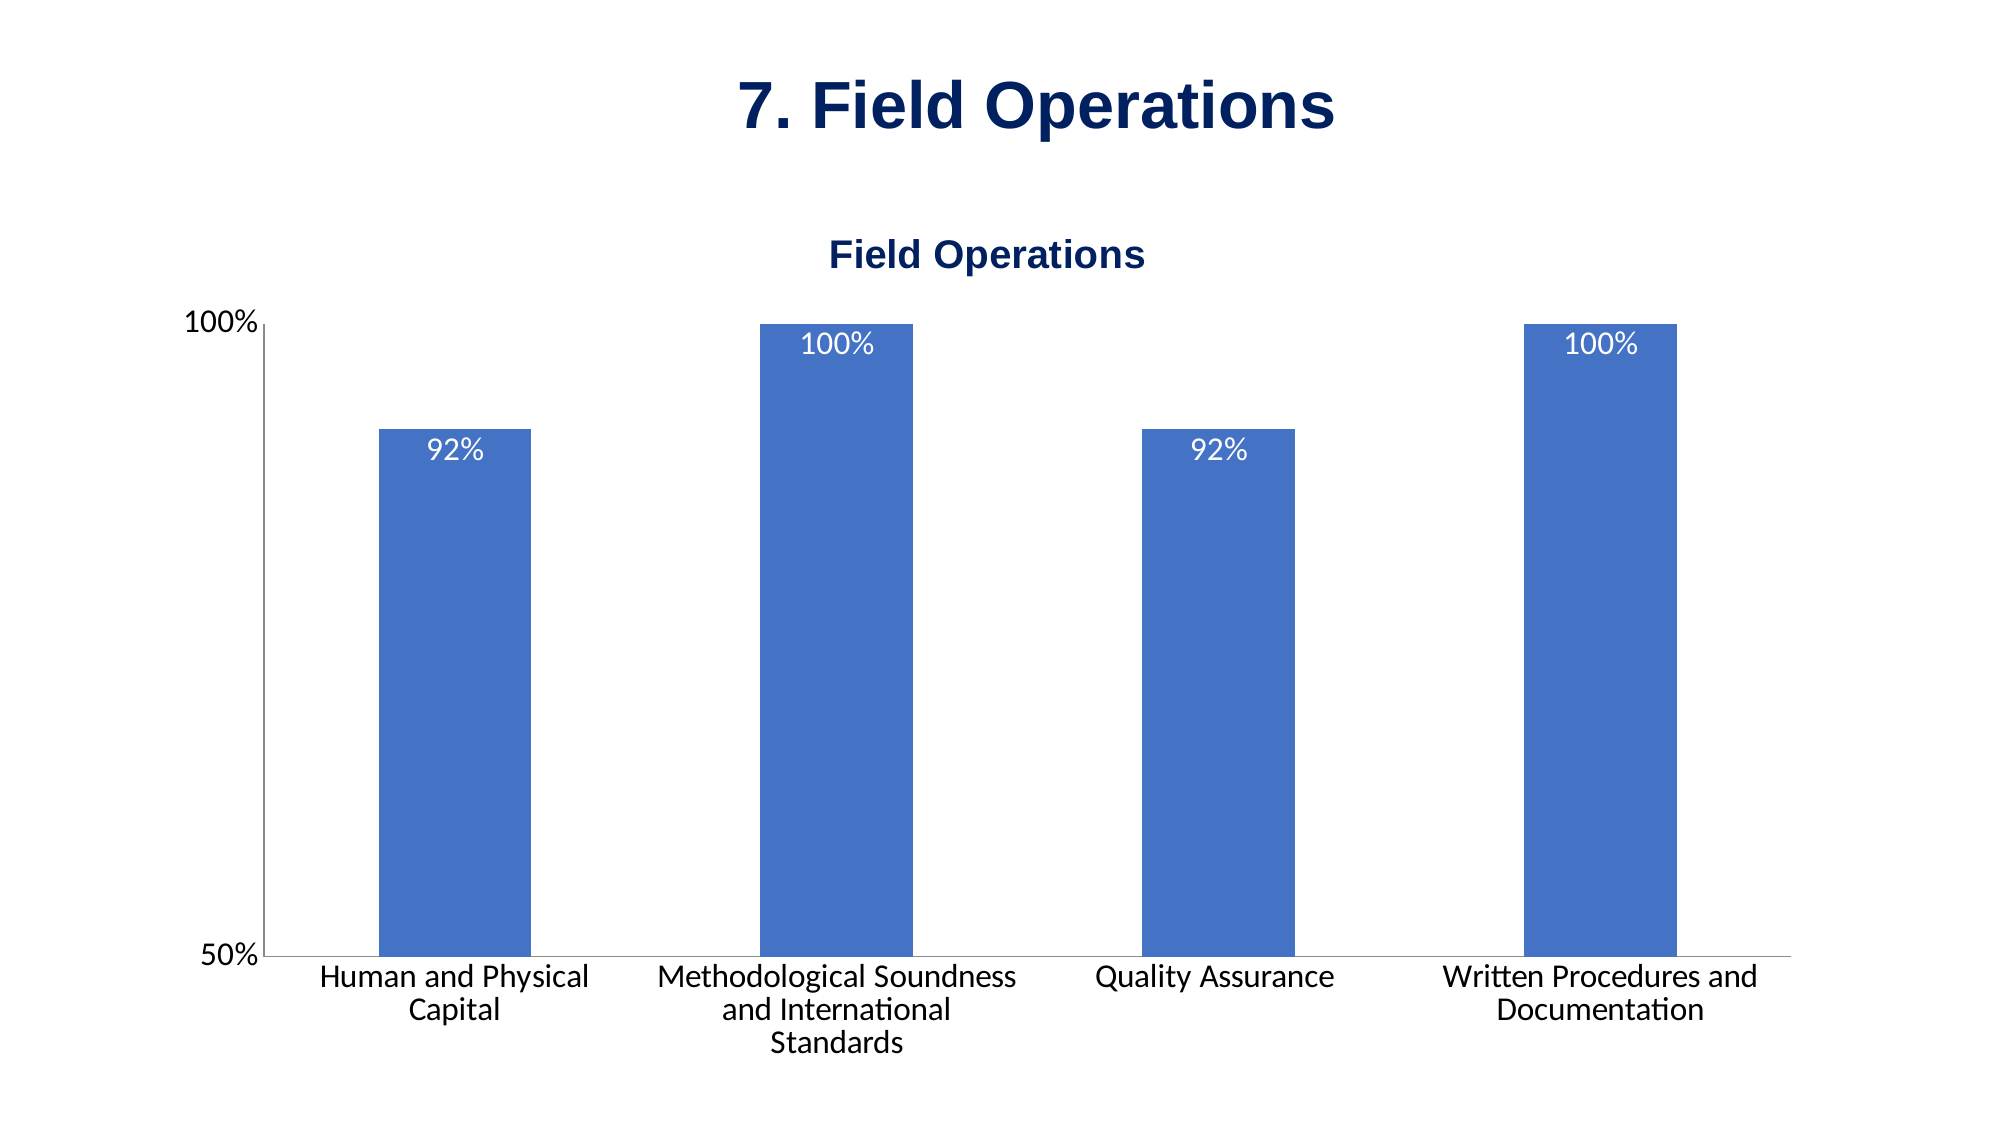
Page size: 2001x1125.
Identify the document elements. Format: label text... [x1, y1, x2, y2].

chart [149, 193, 1825, 1079]
title 7. Field Operations [249, 46, 1825, 176]
